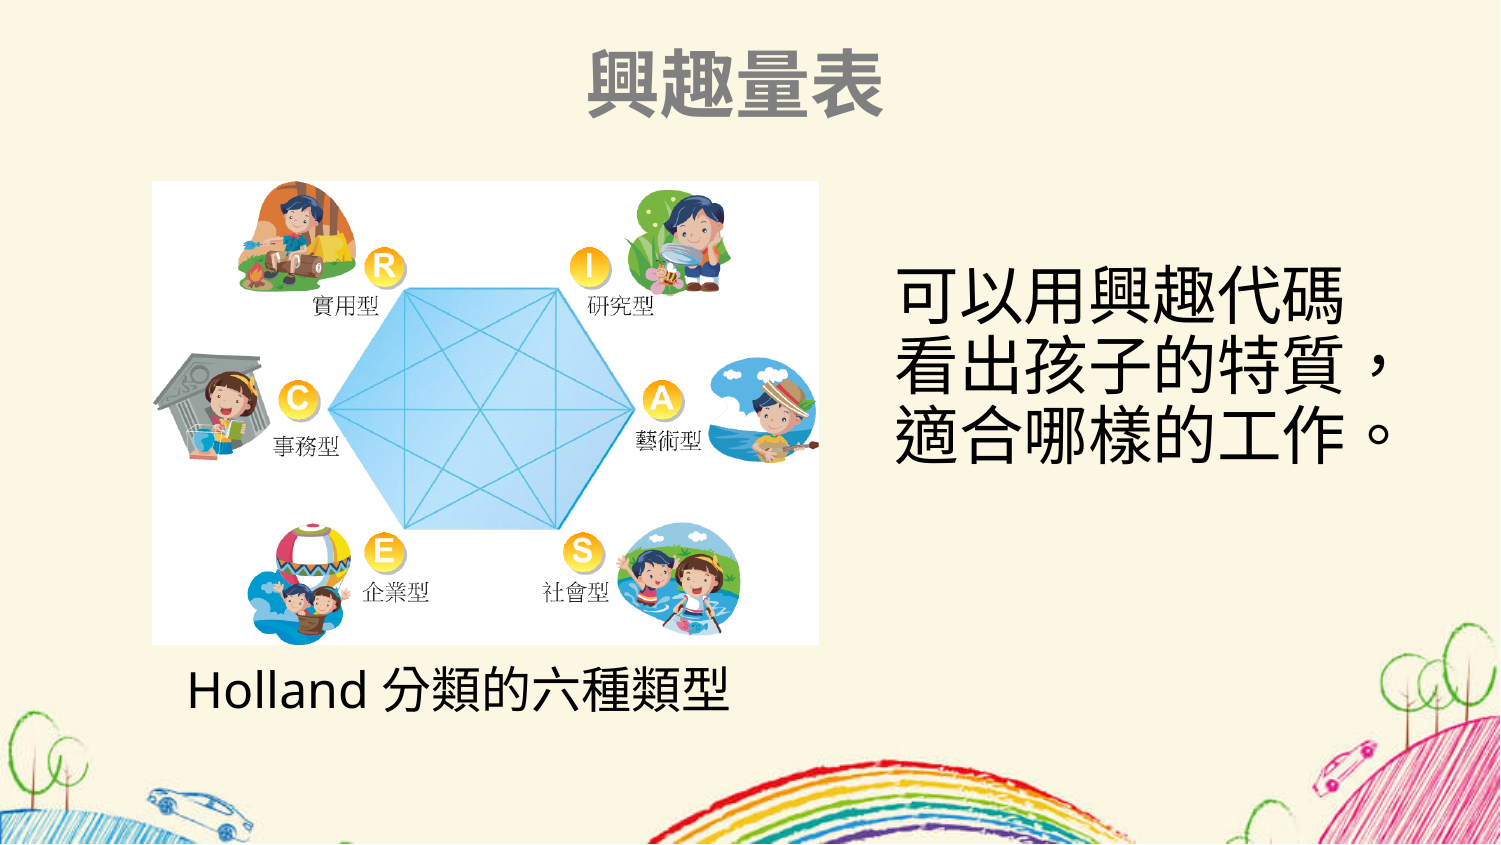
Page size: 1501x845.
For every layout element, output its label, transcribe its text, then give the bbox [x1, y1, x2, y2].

picture [0, 0, 1500, 844]
text_box 興趣量表 [574, 32, 896, 133]
text_box 可以用興趣代碼看出孩子的特質，適合哪樣的工作。 [880, 256, 1388, 564]
text_box Holland分類的六種類型 [171, 658, 798, 753]
